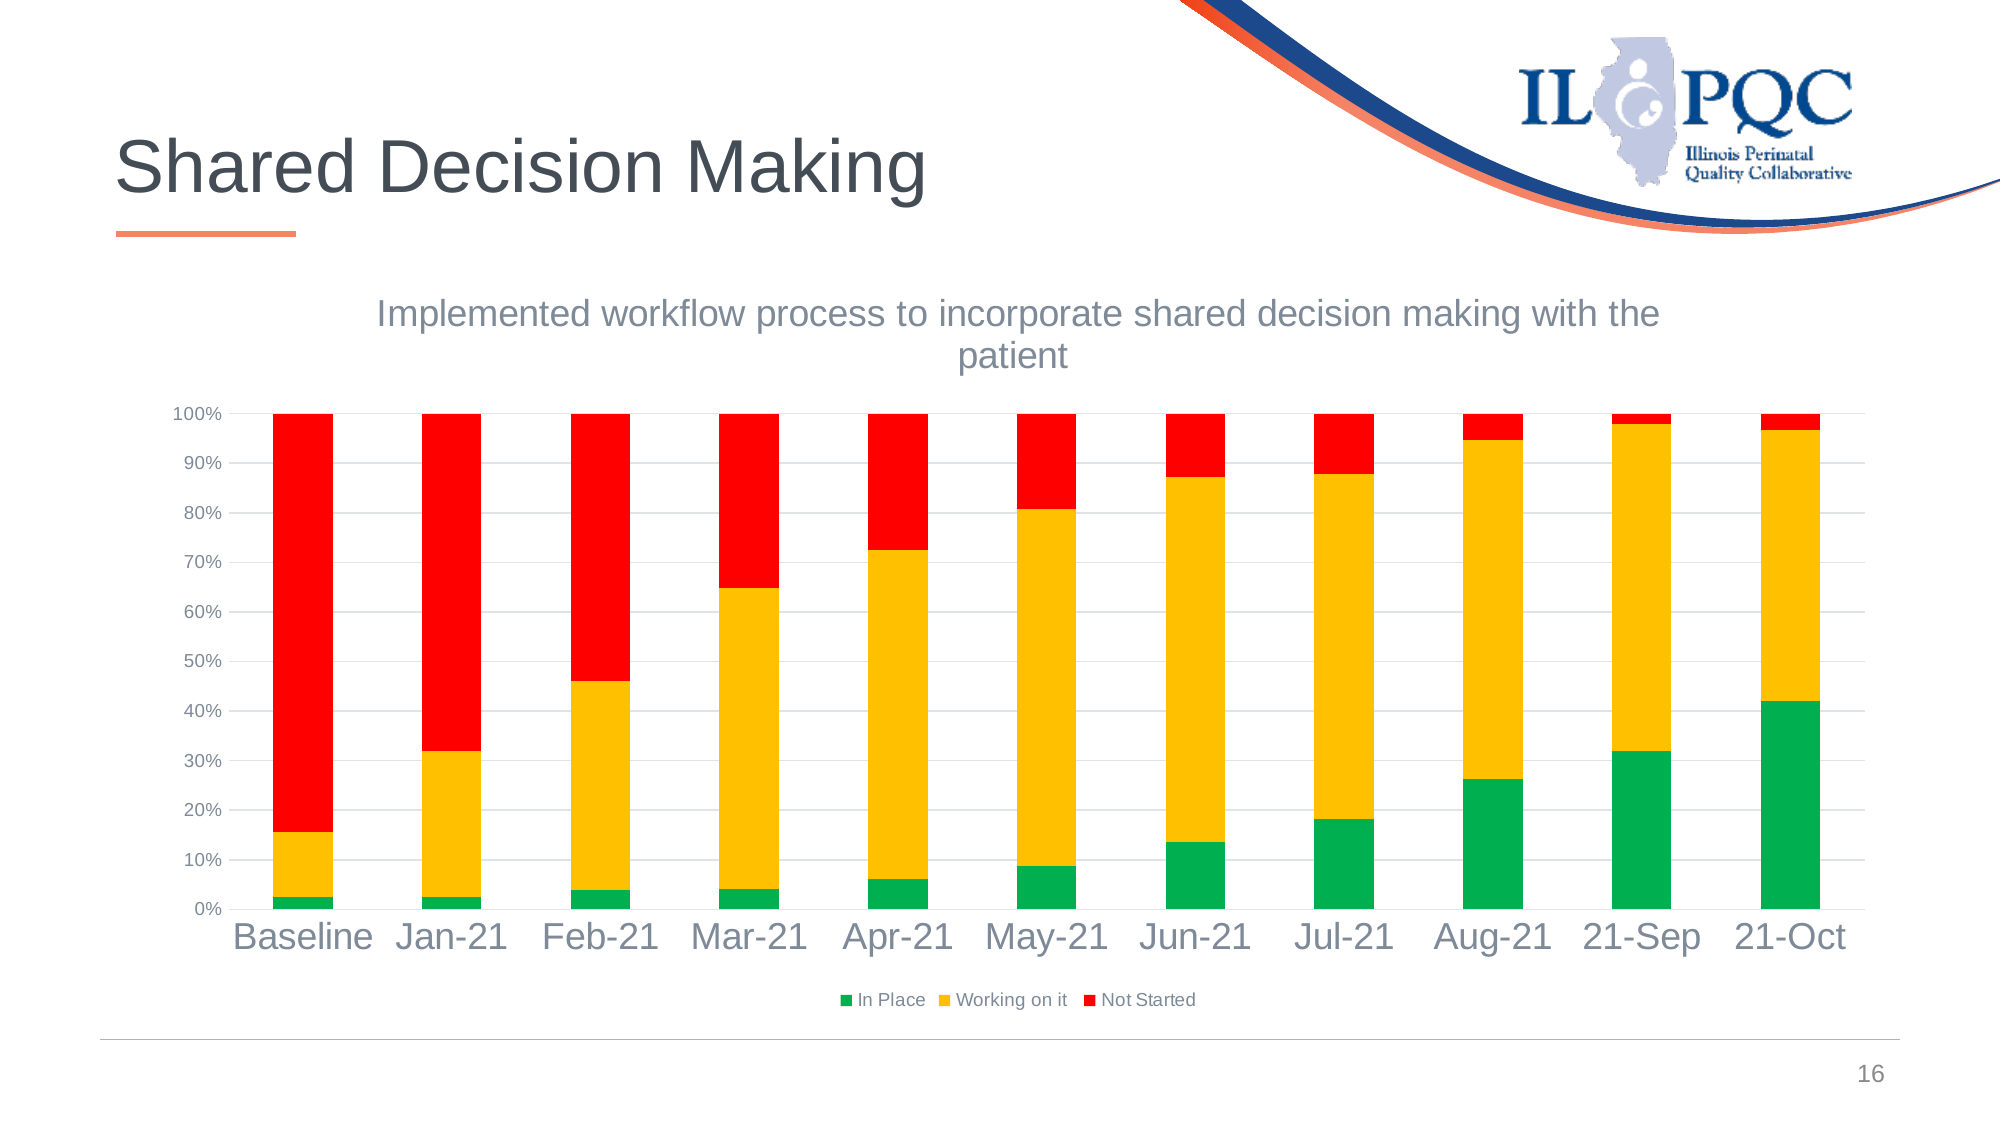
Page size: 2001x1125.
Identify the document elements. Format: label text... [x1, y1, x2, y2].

slide_number 16 [1449, 1042, 1900, 1103]
chart [137, 257, 1900, 1018]
picture [1519, 37, 1852, 59]
title Shared Decision Making [99, 59, 1900, 278]
